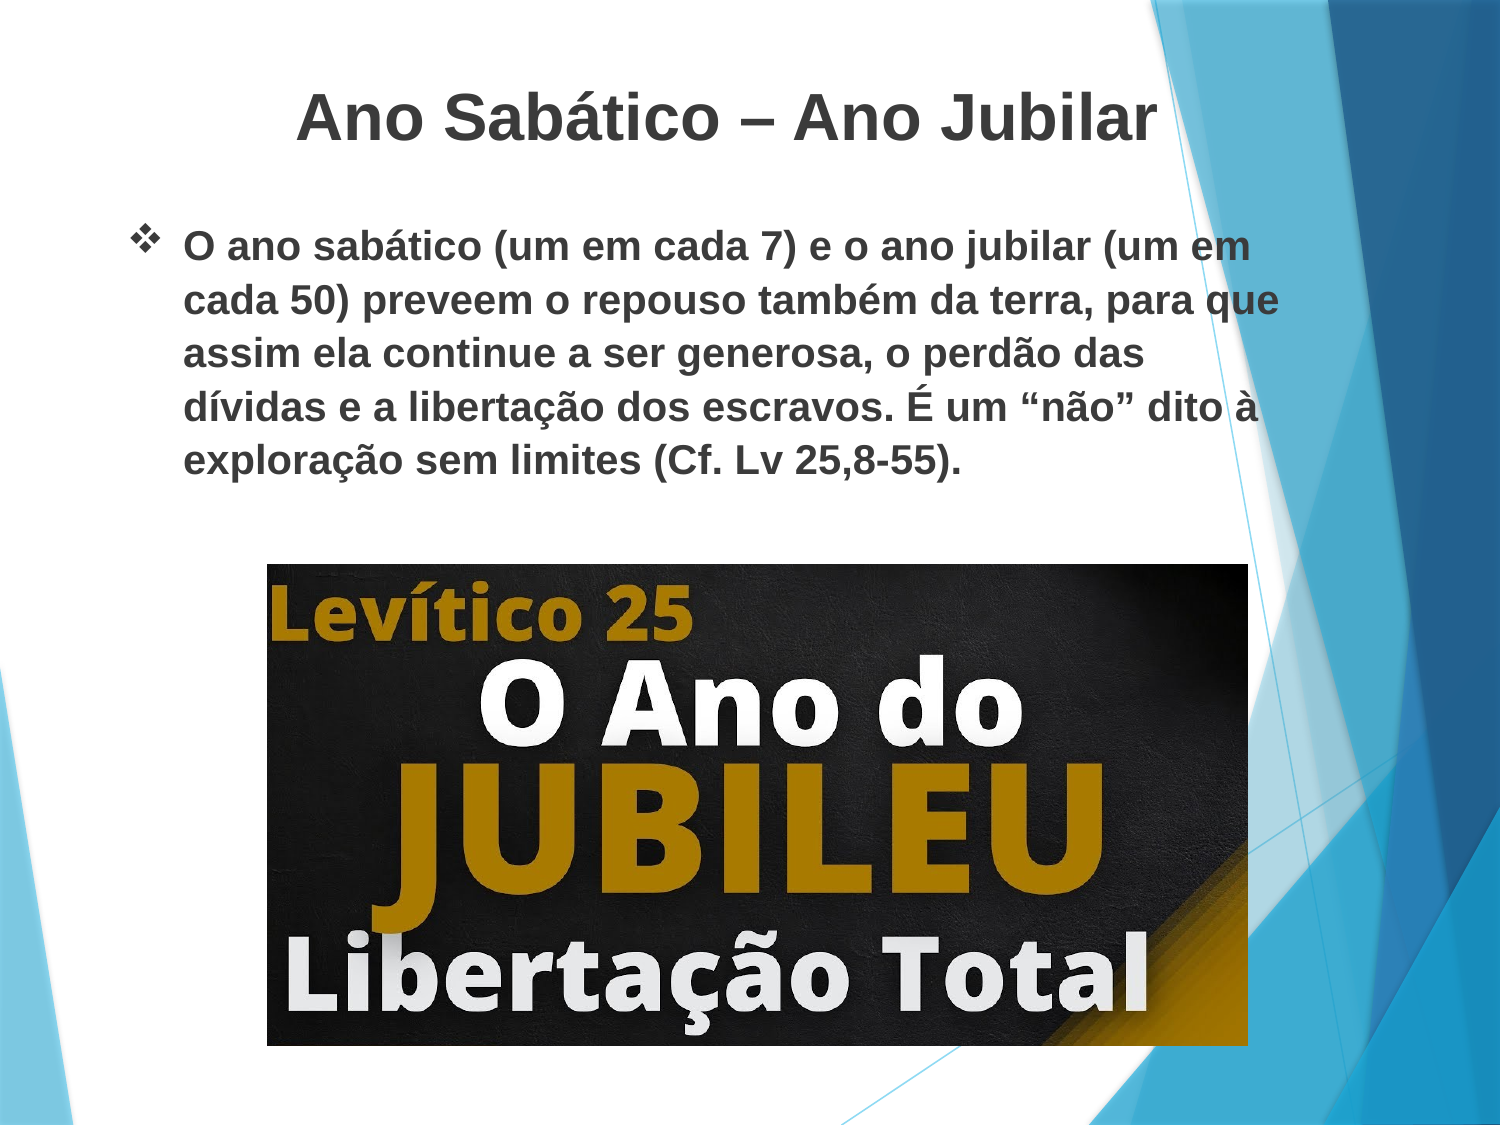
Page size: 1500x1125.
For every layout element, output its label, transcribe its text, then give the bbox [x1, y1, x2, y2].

text_box O ano sabático (um em cada 7) e o ano jubilar (um em cada 50) preveem o repouso também da terra, para que assim ela continue a ser generosa, o perdão das dívidas e a libertação dos escravos. É um “não” dito à exploração sem limites (Cf. Lv 25,8-55). [112, 208, 1306, 491]
picture [266, 563, 1249, 1047]
title Ano Sabático – Ano Jubilar [206, 66, 1248, 173]
